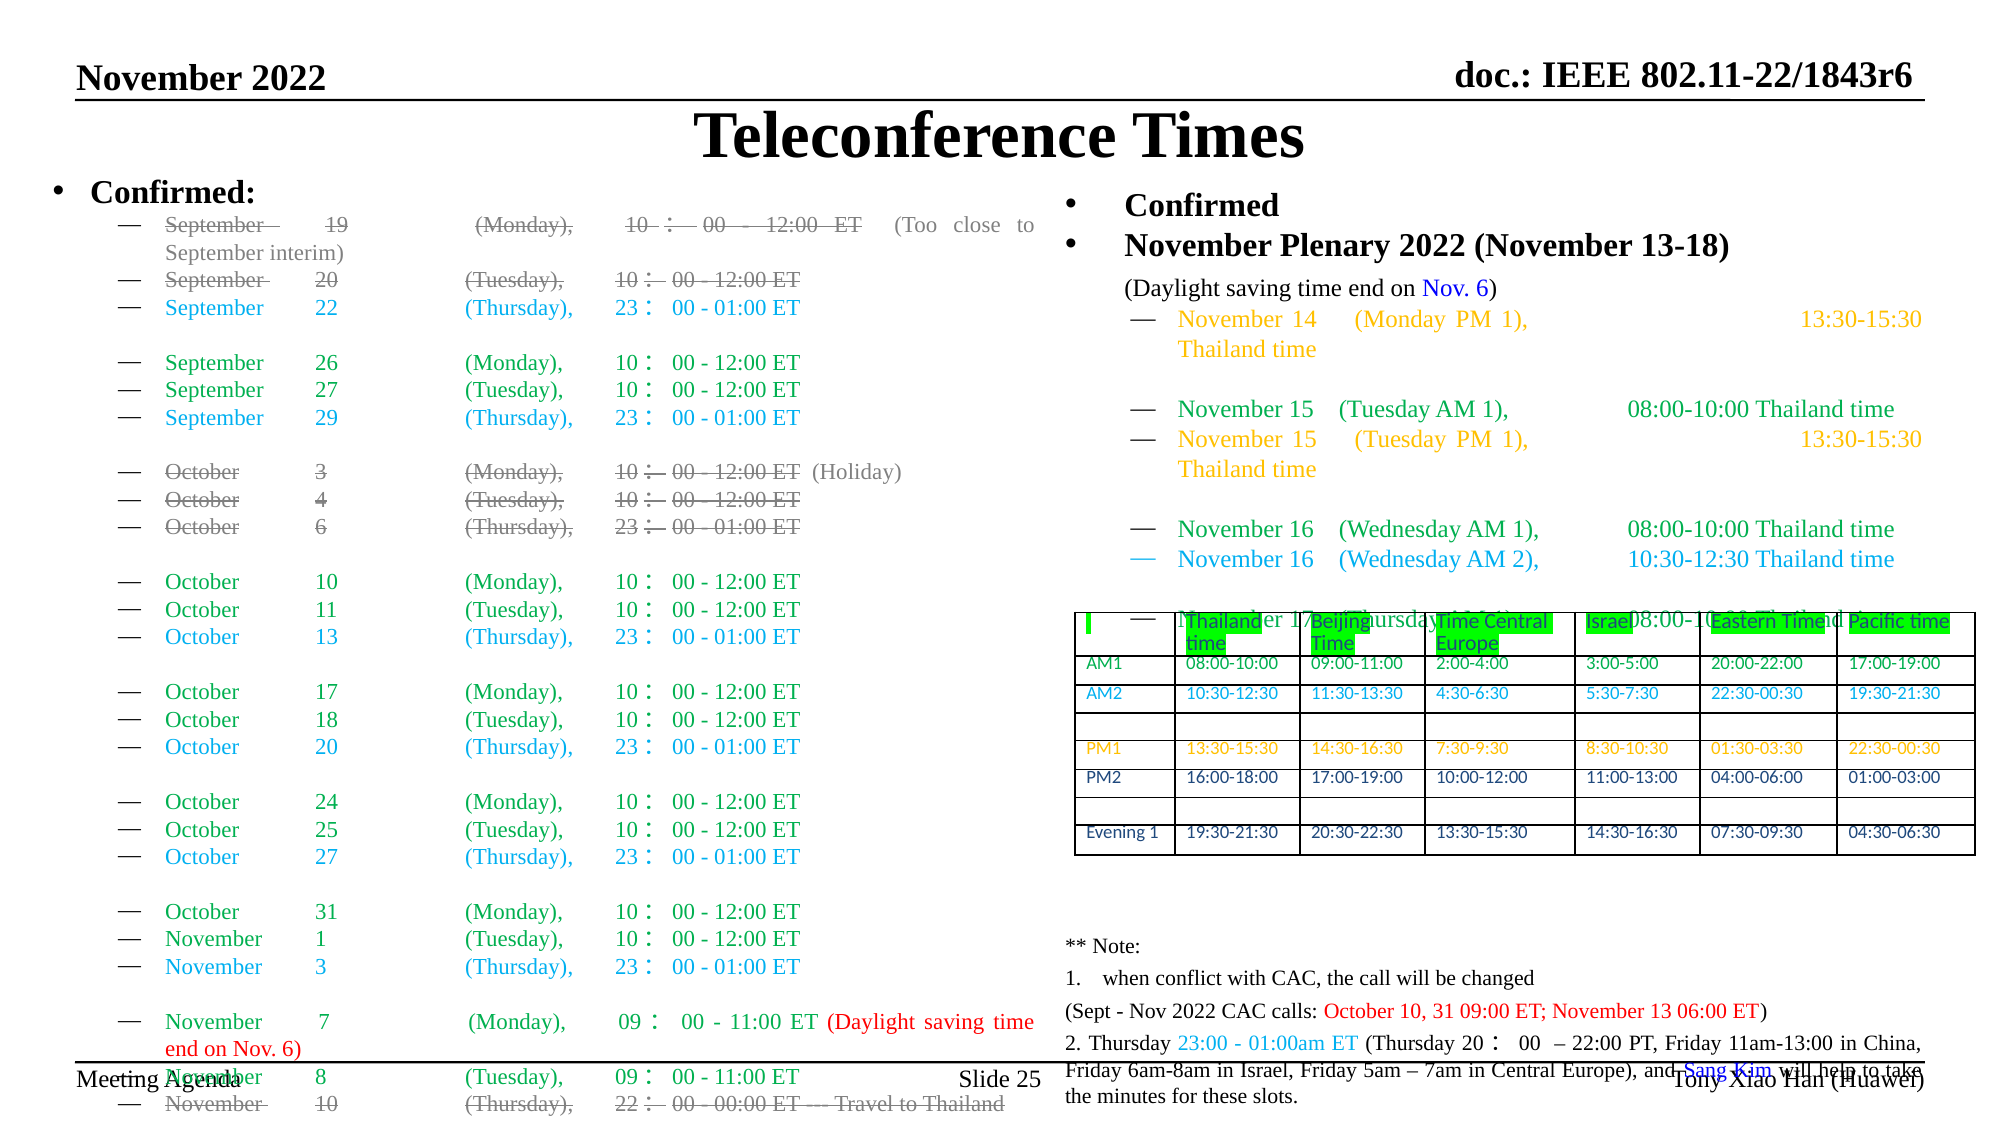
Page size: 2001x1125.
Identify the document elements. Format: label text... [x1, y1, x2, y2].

table_header Beijing Time [1301, 613, 1424, 655]
table_cell [1701, 714, 1836, 740]
table_header Eastern Time [1701, 613, 1836, 655]
table_cell PM1 [1076, 741, 1174, 769]
table_cell [1426, 798, 1574, 824]
table_cell 22:30-00:30 [1701, 686, 1836, 712]
table_cell 04:30-06:30 [1838, 826, 1974, 854]
table_header [1076, 613, 1174, 655]
table_cell 19:30-21:30 [1838, 686, 1974, 712]
table_cell 13:30-15:30 [1176, 741, 1299, 769]
text_box Confirmed: September 19 (Monday), 10：00 - 12:00 ET (Too close to September interim) September 20 (Tuesday), 10：00 - 12:00 ET September 22 (Thursday), 23：00 - 01:00 ET September 26 (Monday), 10：00 - 12:00 ET September 27 (Tuesday), 10：00 - 12:00 ET September 29 (Thursday), 23：00 - 01:00 ET October 3 (Monday), 10：00 - 12:00 ET (Holiday) October 4 (Tuesday), 10：00 - 12:00 ET October 6 (Thursday), 23：00 - 01:00 ET October 10 (Monday), 10：00 - 12:00 ET October 11 (Tuesday), 10：00 - 12:00 ET October 13 (Thursday), 23：00 - 01:00 ET October 17 (Monday), 10：00 - 12:00 ET October 18 (Tuesday), 10：00 - 12:00 ET October 20 (Thursday), 23：00 - 01:00 ET October 24 (Monday), 10：00 - 12:00 ET October 25 (Tuesday), 10：00 - 12:00 ET October 27 (Thursday), 23：00 - 01:00 ET October 31 (Monday), 10：00 - 12:00 ET November 1 (Tuesday), 10：00 - 12:00 ET November 3 (Thursday), 23：00 - 01:00 ET November 7 (Monday), 09：00 - 11:00 ET (Daylight saving time end on Nov. 6) November 8 (Tuesday), 09：00 - 11:00 ET November 10 (Thursday), 22：00 - 00:00 ET --- Travel to Thailand [37, 162, 1050, 1063]
table_cell 16:00-18:00 [1176, 770, 1299, 797]
table_cell 20:00-22:00 [1701, 657, 1836, 684]
table_cell PM2 [1076, 770, 1174, 797]
table_cell [1838, 714, 1974, 740]
table_header Pacific time [1838, 613, 1974, 655]
table_cell Evening 1 [1076, 826, 1174, 854]
text_box Confirmed November Plenary 2022 (November 13-18) (Daylight saving time end on Nov. 6) November 14 (Monday PM 1), 13:30-15:30 Thailand time November 15 (Tuesday AM 1), 08:00-10:00 Thailand time November 15 (Tuesday PM 1), 13:30-15:30 Thailand time November 16 (Wednesday AM 1), 08:00-10:00 Thailand time November 16 (Wednesday AM 2), 10:30-12:30 Thailand time November 17 (Thursday AM 1), 08:00-10:00 Thailand time ** Note: when conflict with CAC, the call will be changed (Sept - Nov 2022 CAC calls: October 10, 31 09:00 ET; November 13 06:00 ET) 2. Thursday 23:00 - 01:00am ET (Thursday 20：00 – 22:00 PT, Friday 11am-13:00 in China, Friday 6am-8am in Israel, Friday 5am – 7am in Central Europe), and Sang Kim will help to take the minutes for these slots. [1049, 175, 1938, 1026]
table_cell [1301, 798, 1424, 824]
table_cell [1838, 798, 1974, 824]
table_cell 04:00-06:00 [1701, 770, 1836, 797]
table_cell 10:00-12:00 [1426, 770, 1574, 797]
table_cell 4:30-6:30 [1426, 686, 1574, 712]
table_cell [1176, 798, 1299, 824]
table_cell [1301, 714, 1424, 740]
table_cell 17:00-19:00 [1838, 657, 1974, 684]
table_cell AM2 [1076, 686, 1174, 712]
table_cell [1076, 798, 1174, 824]
table_cell [1076, 714, 1174, 740]
table_cell 8:30-10:30 [1576, 741, 1699, 769]
table_cell 07:30-09:30 [1701, 826, 1836, 854]
text_box Teleconference Times [362, 87, 1638, 175]
table_cell 22:30-00:30 [1838, 741, 1974, 769]
table_cell 14:30-16:30 [1576, 826, 1699, 854]
table_cell 13:30-15:30 [1426, 826, 1574, 854]
table_cell 14:30-16:30 [1301, 741, 1424, 769]
table_header Israel [1576, 613, 1699, 655]
table_cell 09:00-11:00 [1301, 657, 1424, 684]
table_cell 2:00-4:00 [1426, 657, 1574, 684]
table_cell 08:00-10:00 [1176, 657, 1299, 684]
table_cell [1576, 714, 1699, 740]
table_cell [1701, 798, 1836, 824]
table_cell [1576, 798, 1699, 824]
table_cell 11:30-13:30 [1301, 686, 1424, 712]
table_cell 19:30-21:30 [1176, 826, 1299, 854]
table_cell 20:30-22:30 [1301, 826, 1424, 854]
table_cell 11:00-13:00 [1576, 770, 1699, 797]
table_header Thailand time [1176, 613, 1299, 655]
table_cell AM1 [1076, 657, 1174, 684]
table_cell 17:00-19:00 [1301, 770, 1424, 797]
table_cell 7:30-9:30 [1426, 741, 1574, 769]
table_cell 3:00-5:00 [1576, 657, 1699, 684]
table_header Time Central Europe [1426, 613, 1574, 655]
table_cell [1176, 714, 1299, 740]
table_cell 01:30-03:30 [1701, 741, 1836, 769]
table_cell [1426, 714, 1574, 740]
table_cell 10:30-12:30 [1176, 686, 1299, 712]
table_cell 5:30-7:30 [1576, 686, 1699, 712]
table_cell 01:00-03:00 [1838, 770, 1974, 797]
